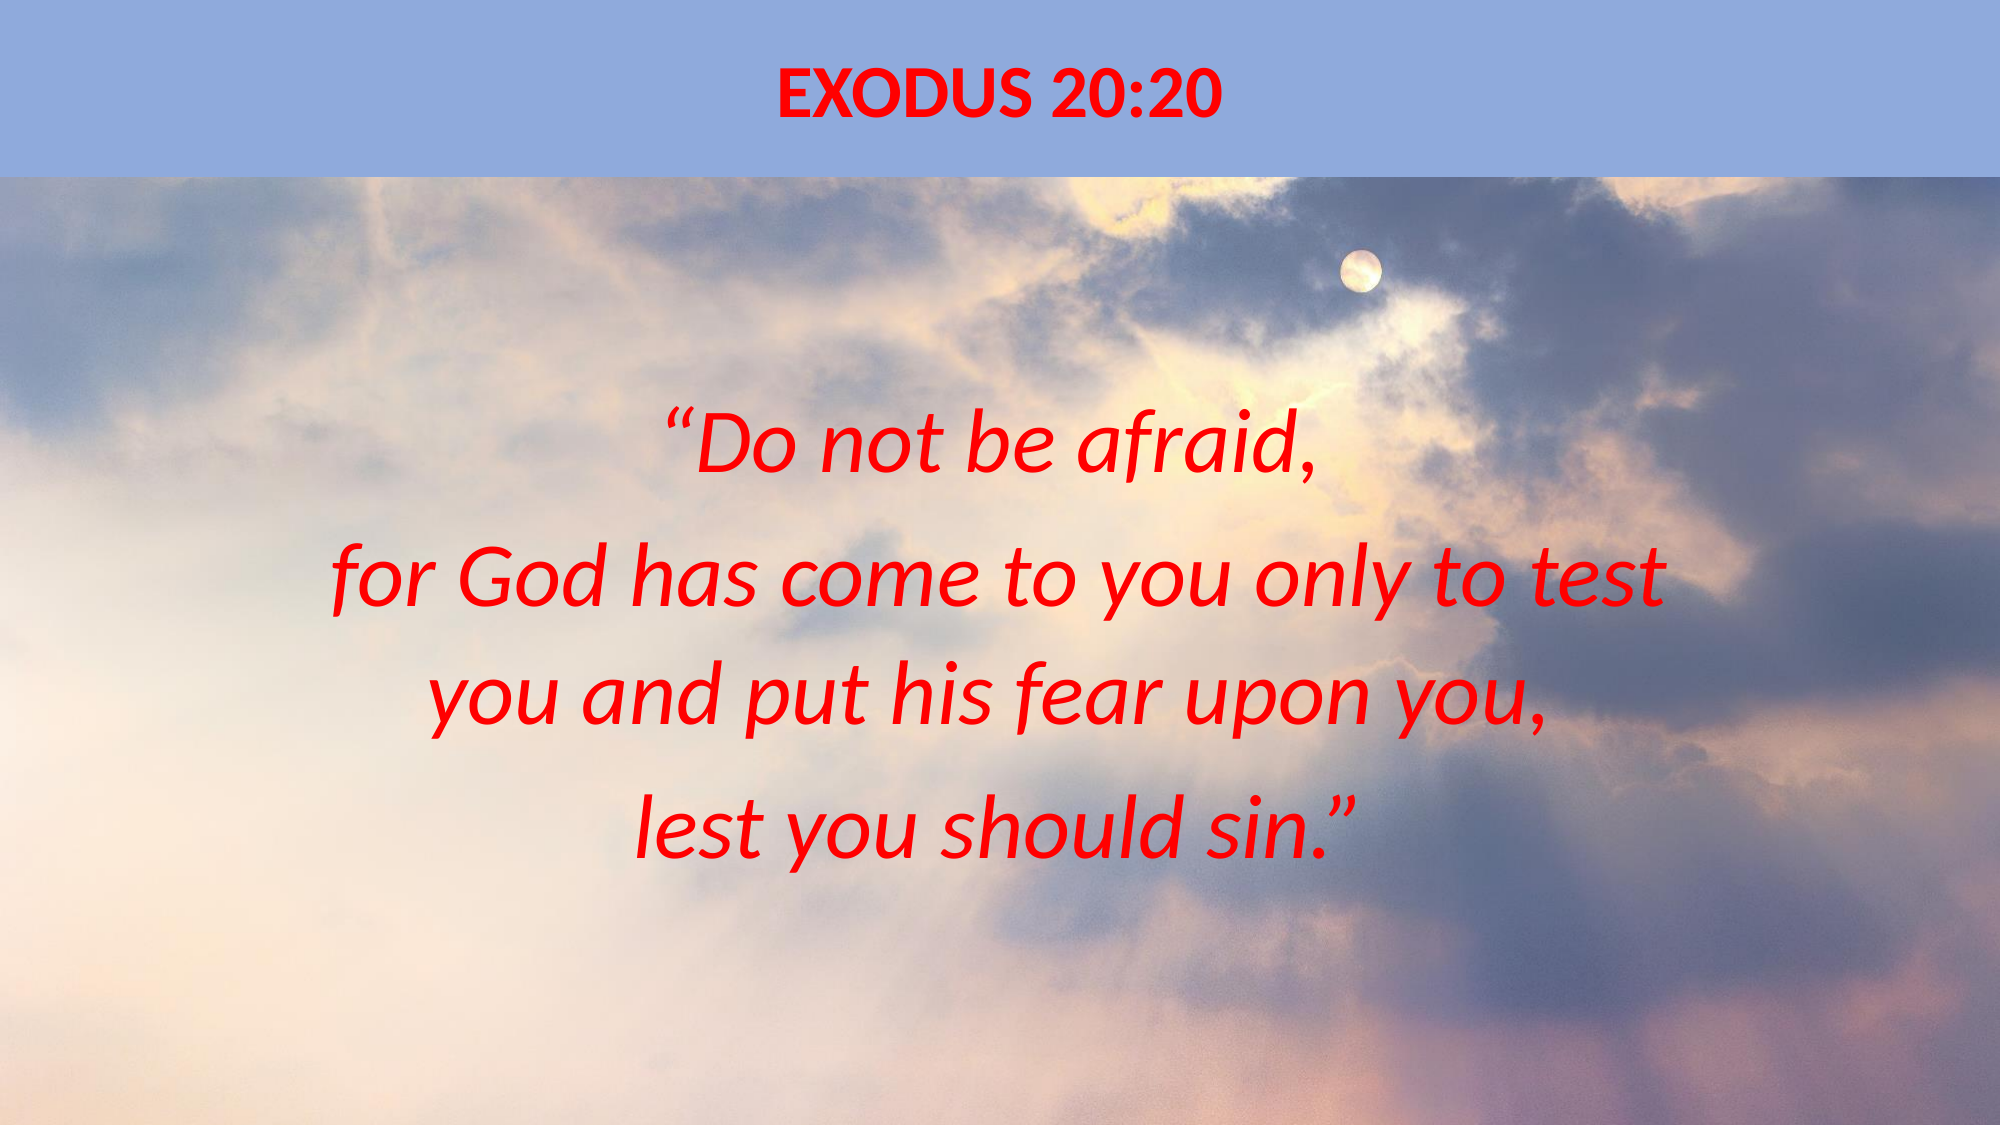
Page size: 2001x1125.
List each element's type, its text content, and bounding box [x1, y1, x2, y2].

picture [0, 147, 2000, 1125]
text_box EXODUS 20:20 [761, 35, 1239, 141]
text_box [0, 0, 2000, 147]
